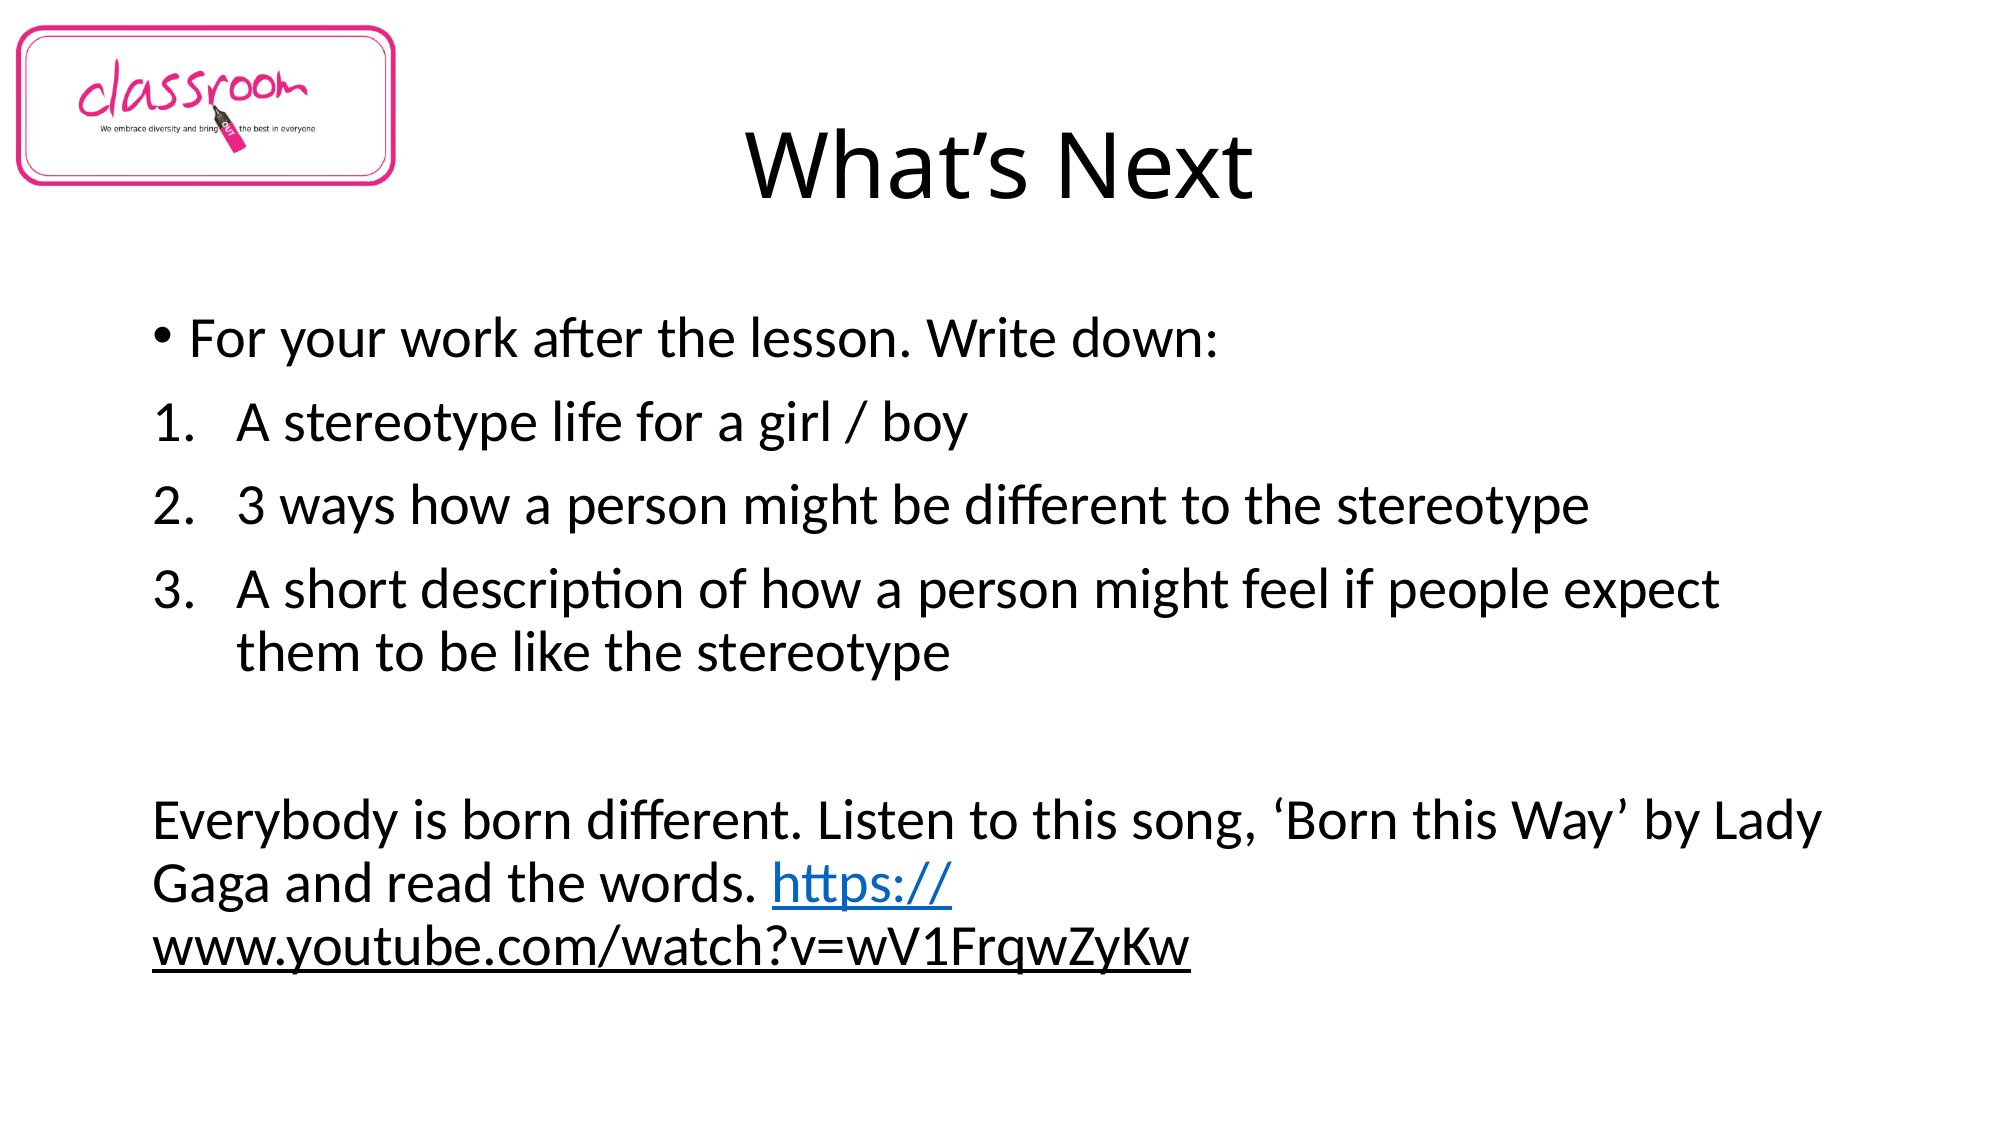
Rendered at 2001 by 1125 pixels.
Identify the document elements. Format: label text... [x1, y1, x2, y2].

title What’s Next [137, 59, 1863, 278]
list For your work after the lesson. Write down: A stereotype life for a girl / boy 3 ways how a person might be different to the stereotype A short description of how a person might feel if people expect them to be like the stereotype Everybody is born different. Listen to this song, ‘Born this Way’ by Lady Gaga and read the words. https://www.youtube.com/watch?v=wV1FrqwZyKw [137, 299, 1863, 1014]
picture [0, 0, 413, 257]
